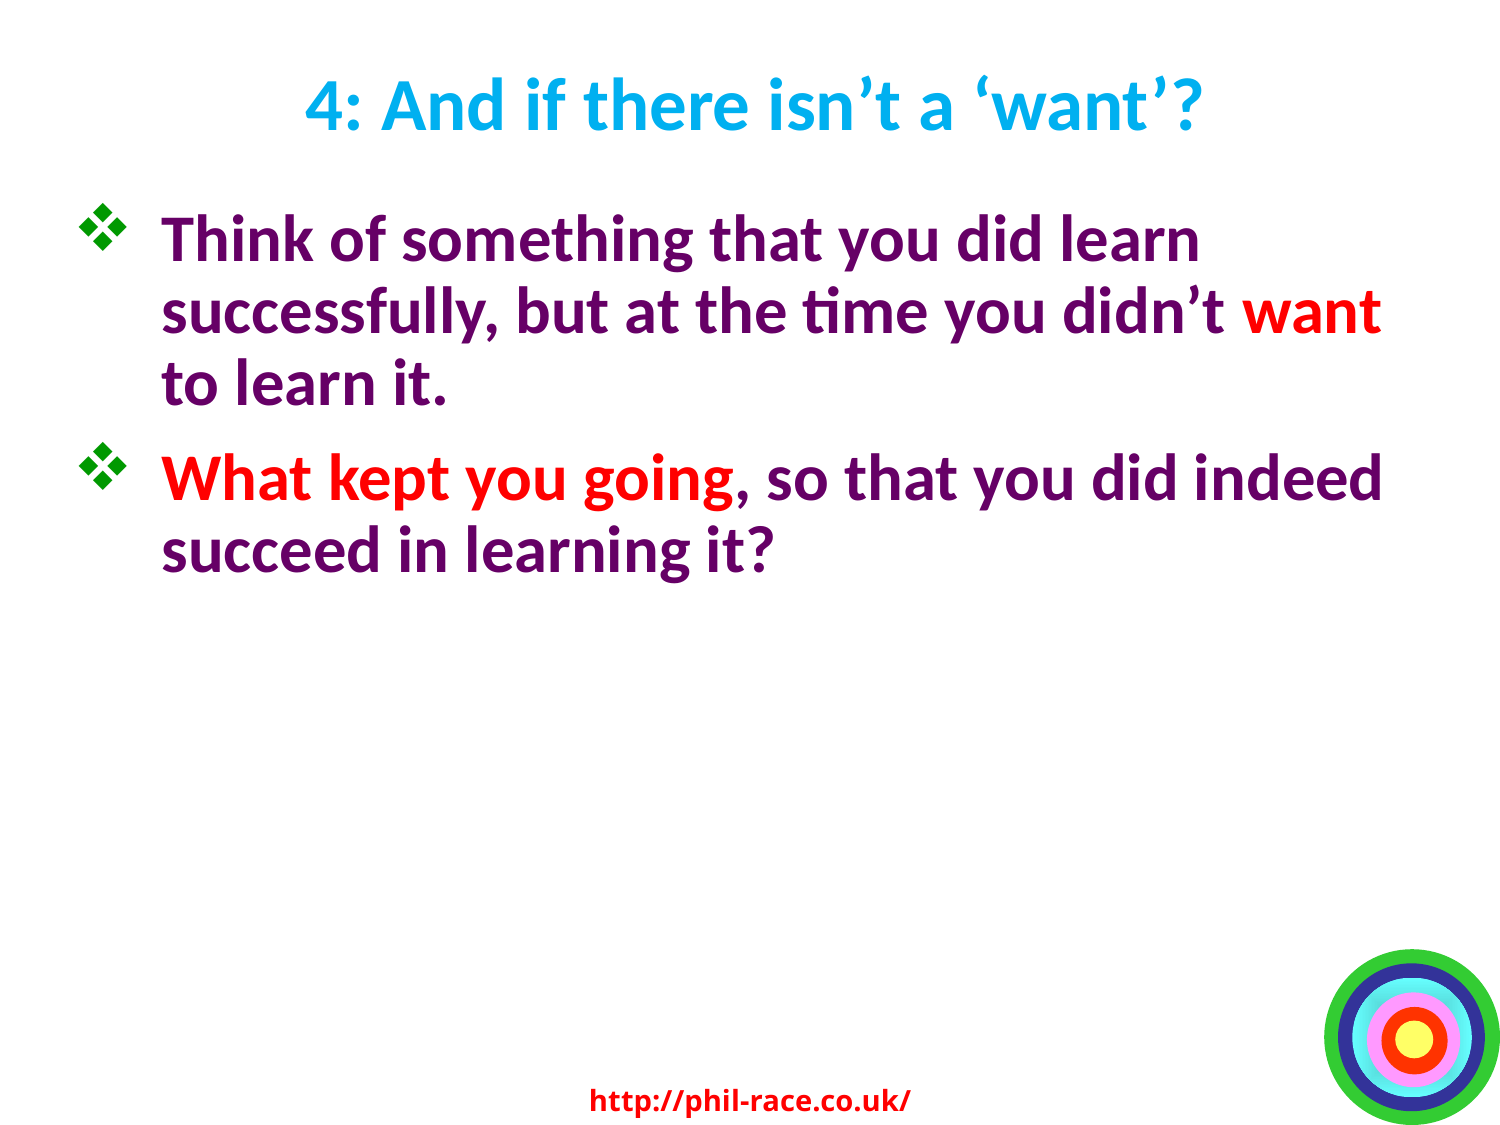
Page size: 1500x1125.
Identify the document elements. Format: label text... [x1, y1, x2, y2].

title 4: And if there isn’t a ‘want’? [40, 30, 1471, 185]
list Think of something that you did learn successfully, but at the time you didn’t want to learn it. What kept you going, so that you did indeed succeed in learning it? [58, 196, 1471, 963]
text_box [1328, 954, 1500, 1125]
